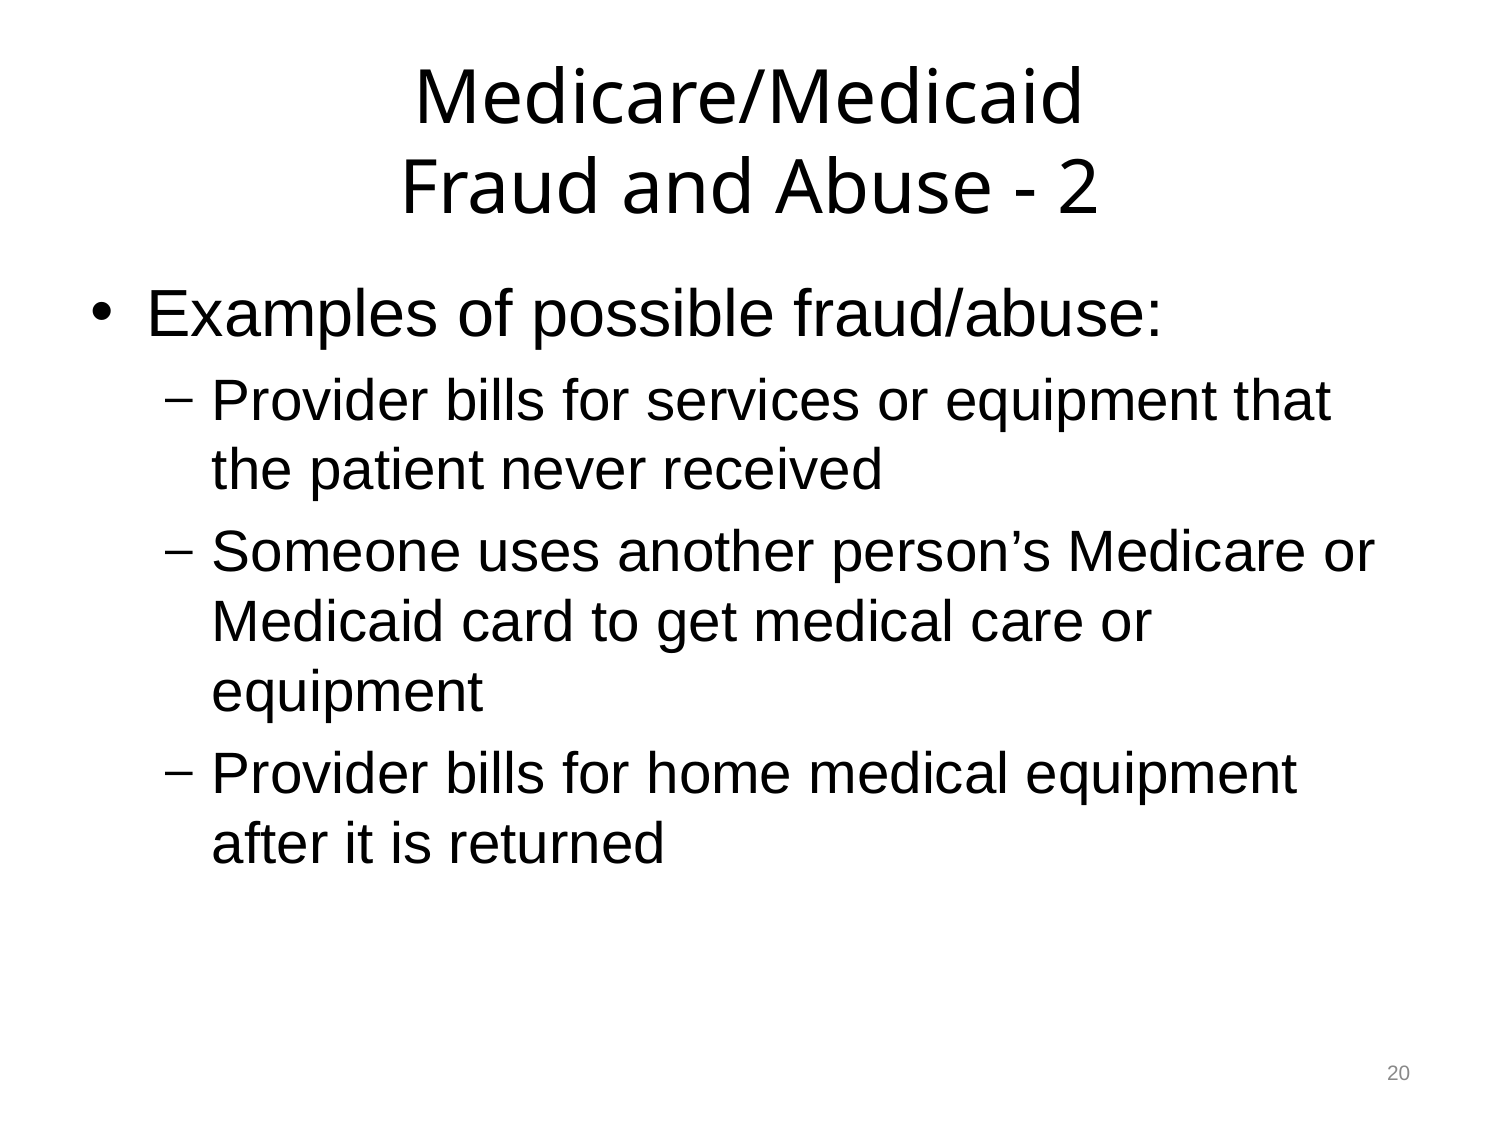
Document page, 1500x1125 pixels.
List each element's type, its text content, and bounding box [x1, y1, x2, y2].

title Medicare/Medicaid Fraud and Abuse - 2 [75, 45, 1425, 233]
slide_number 20 [1341, 1027, 1425, 1118]
list Examples of possible fraud/abuse: Provider bills for services or equipment that the patient never received Someone uses another person’s Medicare or Medicaid card to get medical care or equipment Provider bills for home medical equipment after it is returned [75, 262, 1425, 1013]
